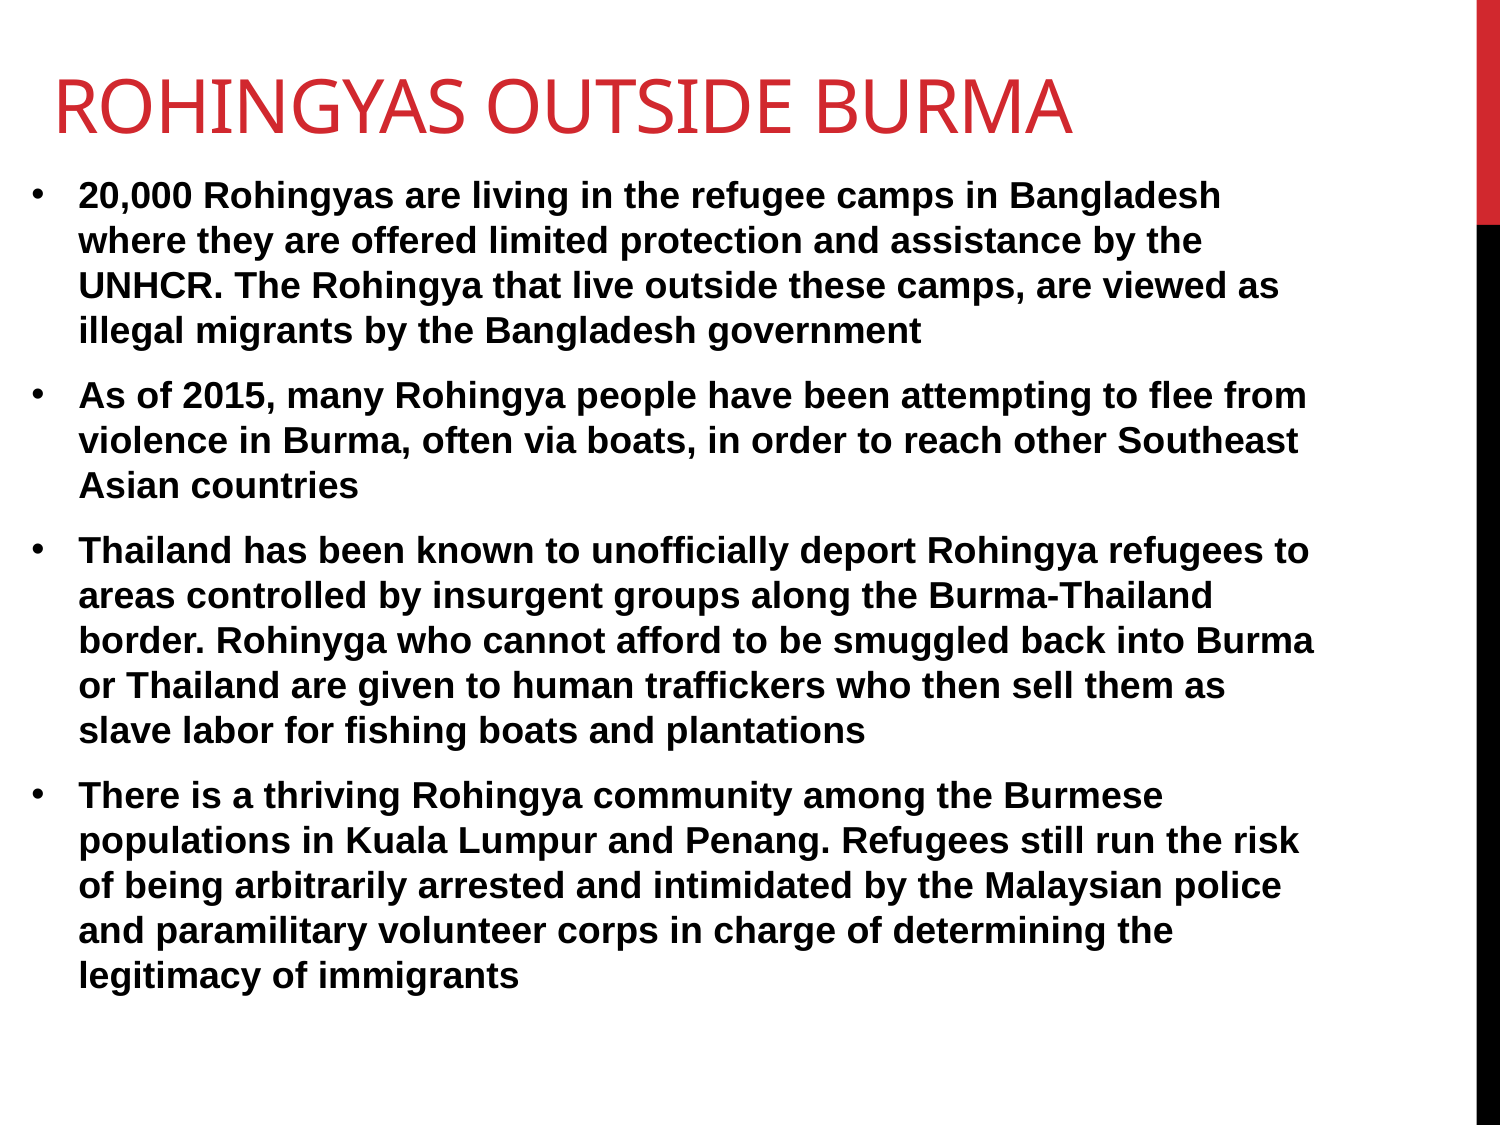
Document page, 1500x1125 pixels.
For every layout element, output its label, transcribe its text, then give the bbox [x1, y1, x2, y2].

title Rohingyas outside Burma [37, 16, 1375, 157]
list 20,000 Rohingyas are living in the refugee camps in Bangladesh where they are offered limited protection and assistance by the UNHCR. The Rohingya that live outside these camps, are viewed as illegal migrants by the Bangladesh government As of 2015, many Rohingya people have been attempting to flee from violence in Burma, often via boats, in order to reach other Southeast Asian countries Thailand has been known to unofficially deport Rohingya refugees to areas controlled by insurgent groups along the Burma-Thailand border. Rohinyga who cannot afford to be smuggled back into Burma or Thailand are given to human traffickers who then sell them as slave labor for fishing boats and plantations There is a thriving Rohingya community among the Burmese populations in Kuala Lumpur and Penang. Refugees still run the risk of being arbitrarily arrested and intimidated by the Malaysian police and paramilitary volunteer corps in charge of determining the legitimacy of immigrants [16, 163, 1344, 1125]
